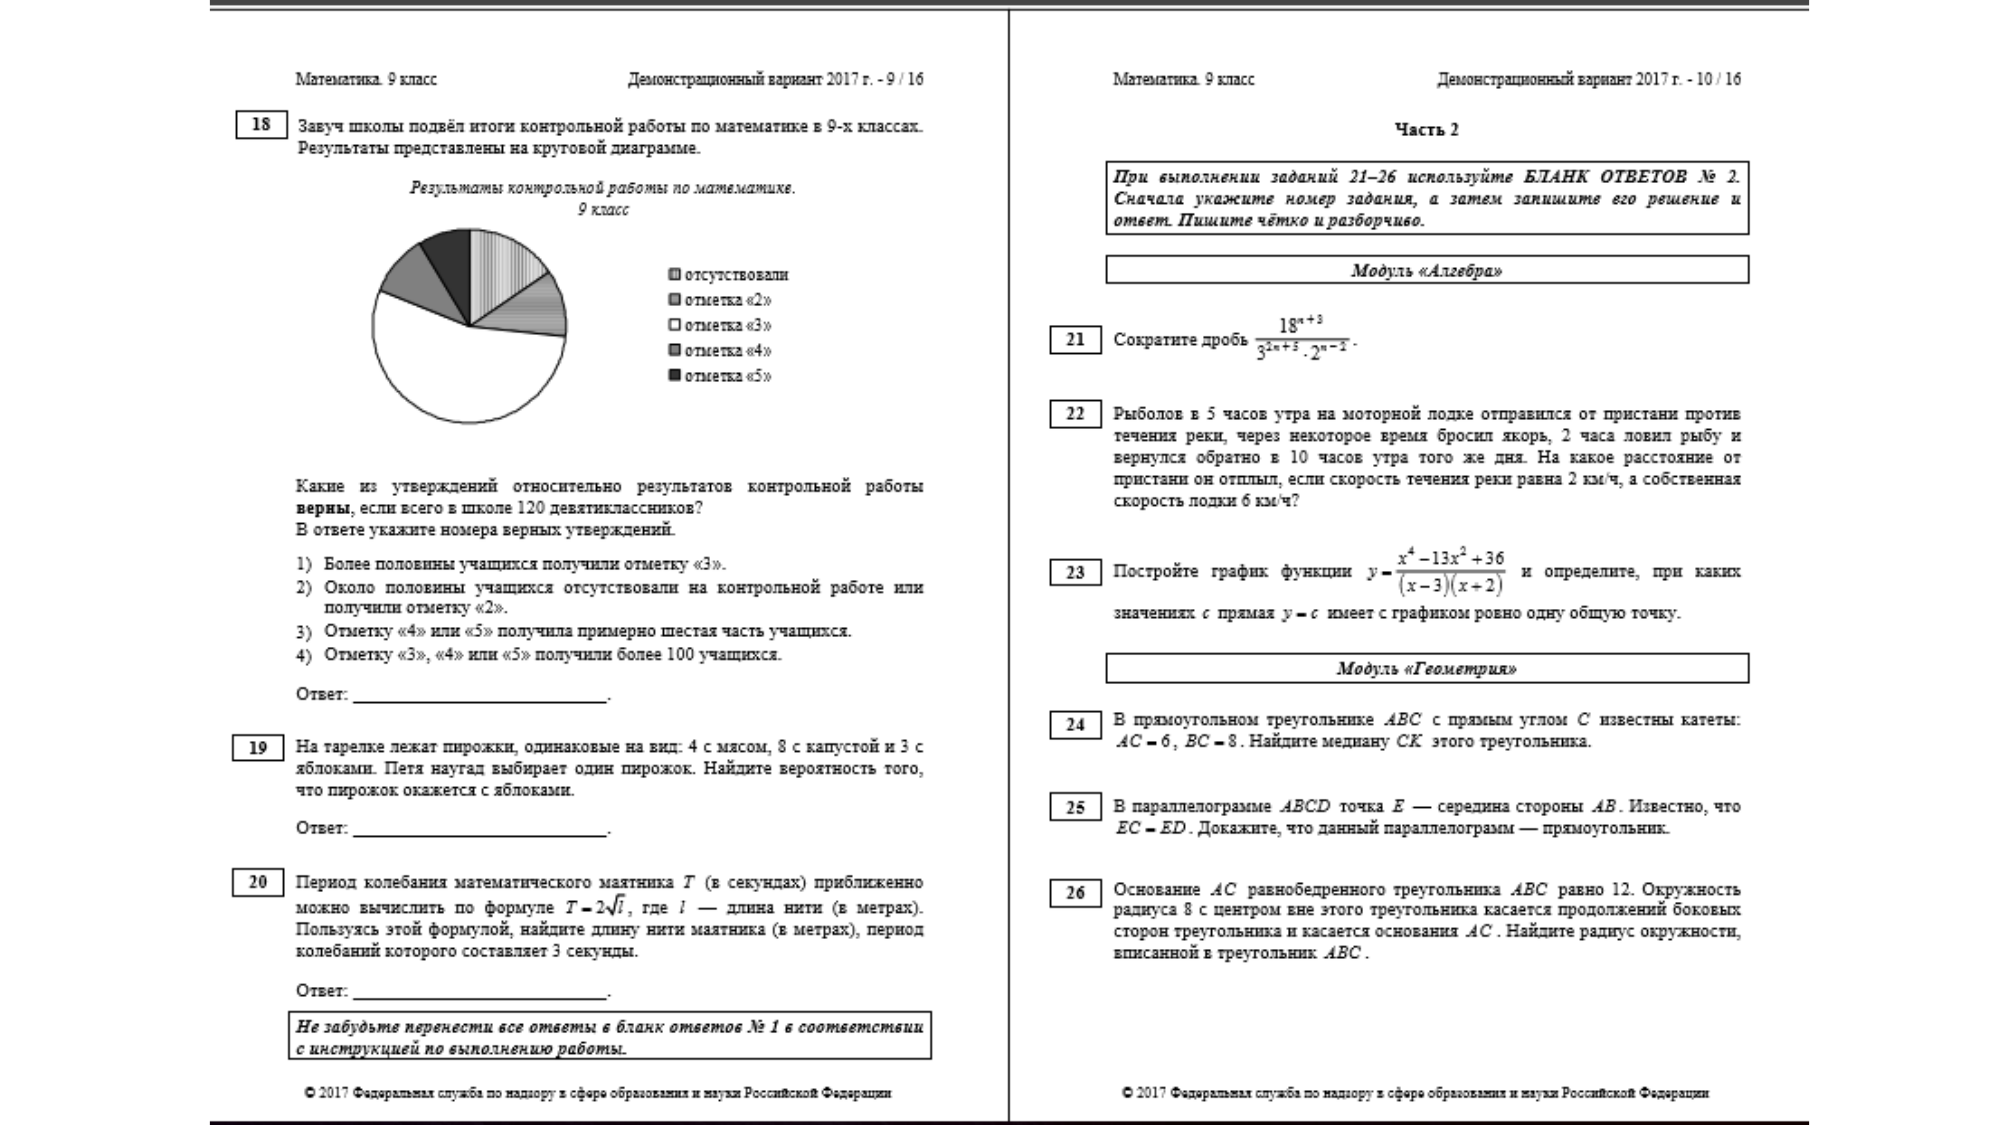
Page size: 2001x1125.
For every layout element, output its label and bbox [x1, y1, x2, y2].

picture [209, 0, 1810, 1125]
